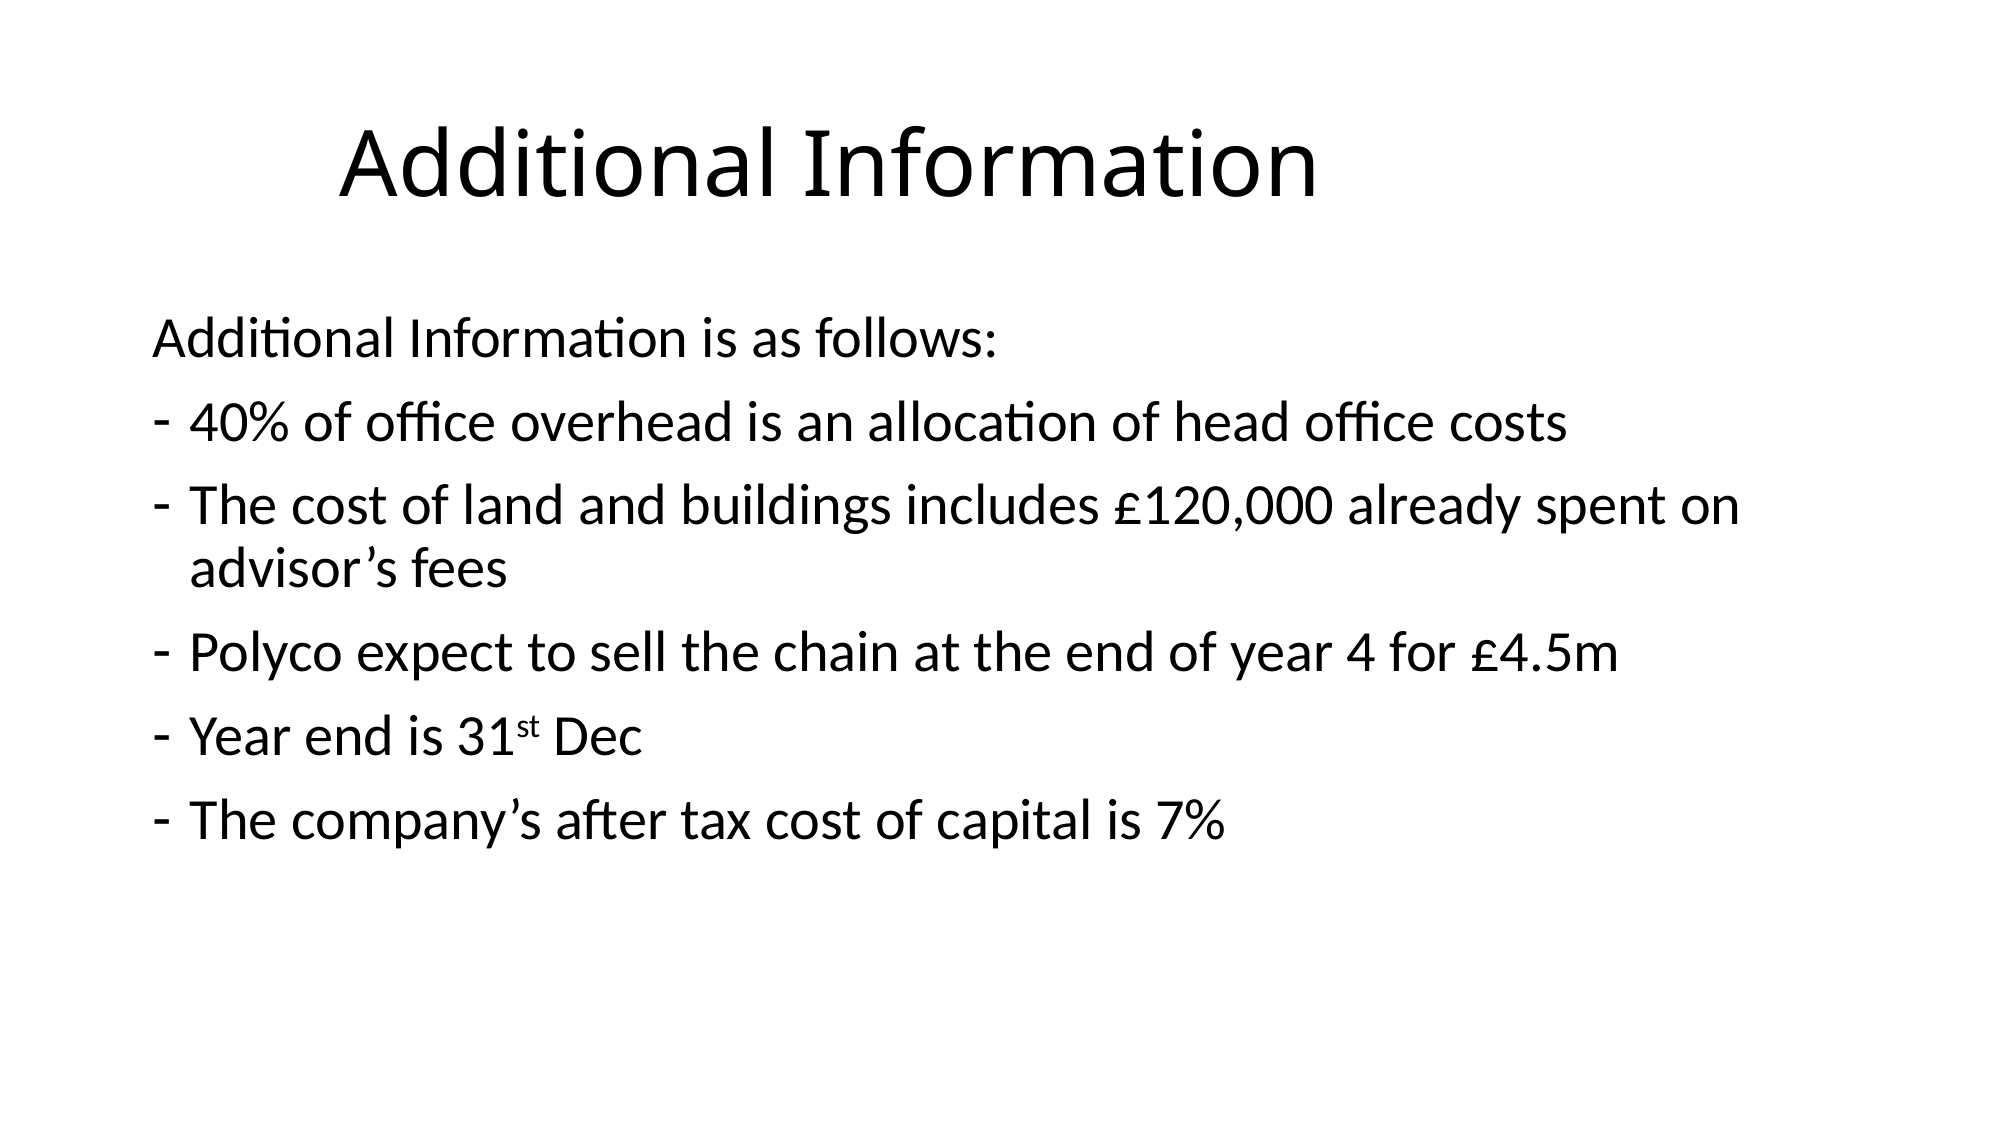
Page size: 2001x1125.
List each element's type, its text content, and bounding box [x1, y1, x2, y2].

title Additional Information [324, 101, 1675, 233]
list Additional Information is as follows: 40% of office overhead is an allocation of head office costs The cost of land and buildings includes £120,000 already spent on advisor’s fees Polyco expect to sell the chain at the end of year 4 for £4.5m Year end is 31st Dec The company’s after tax cost of capital is 7% [137, 299, 1863, 1014]
